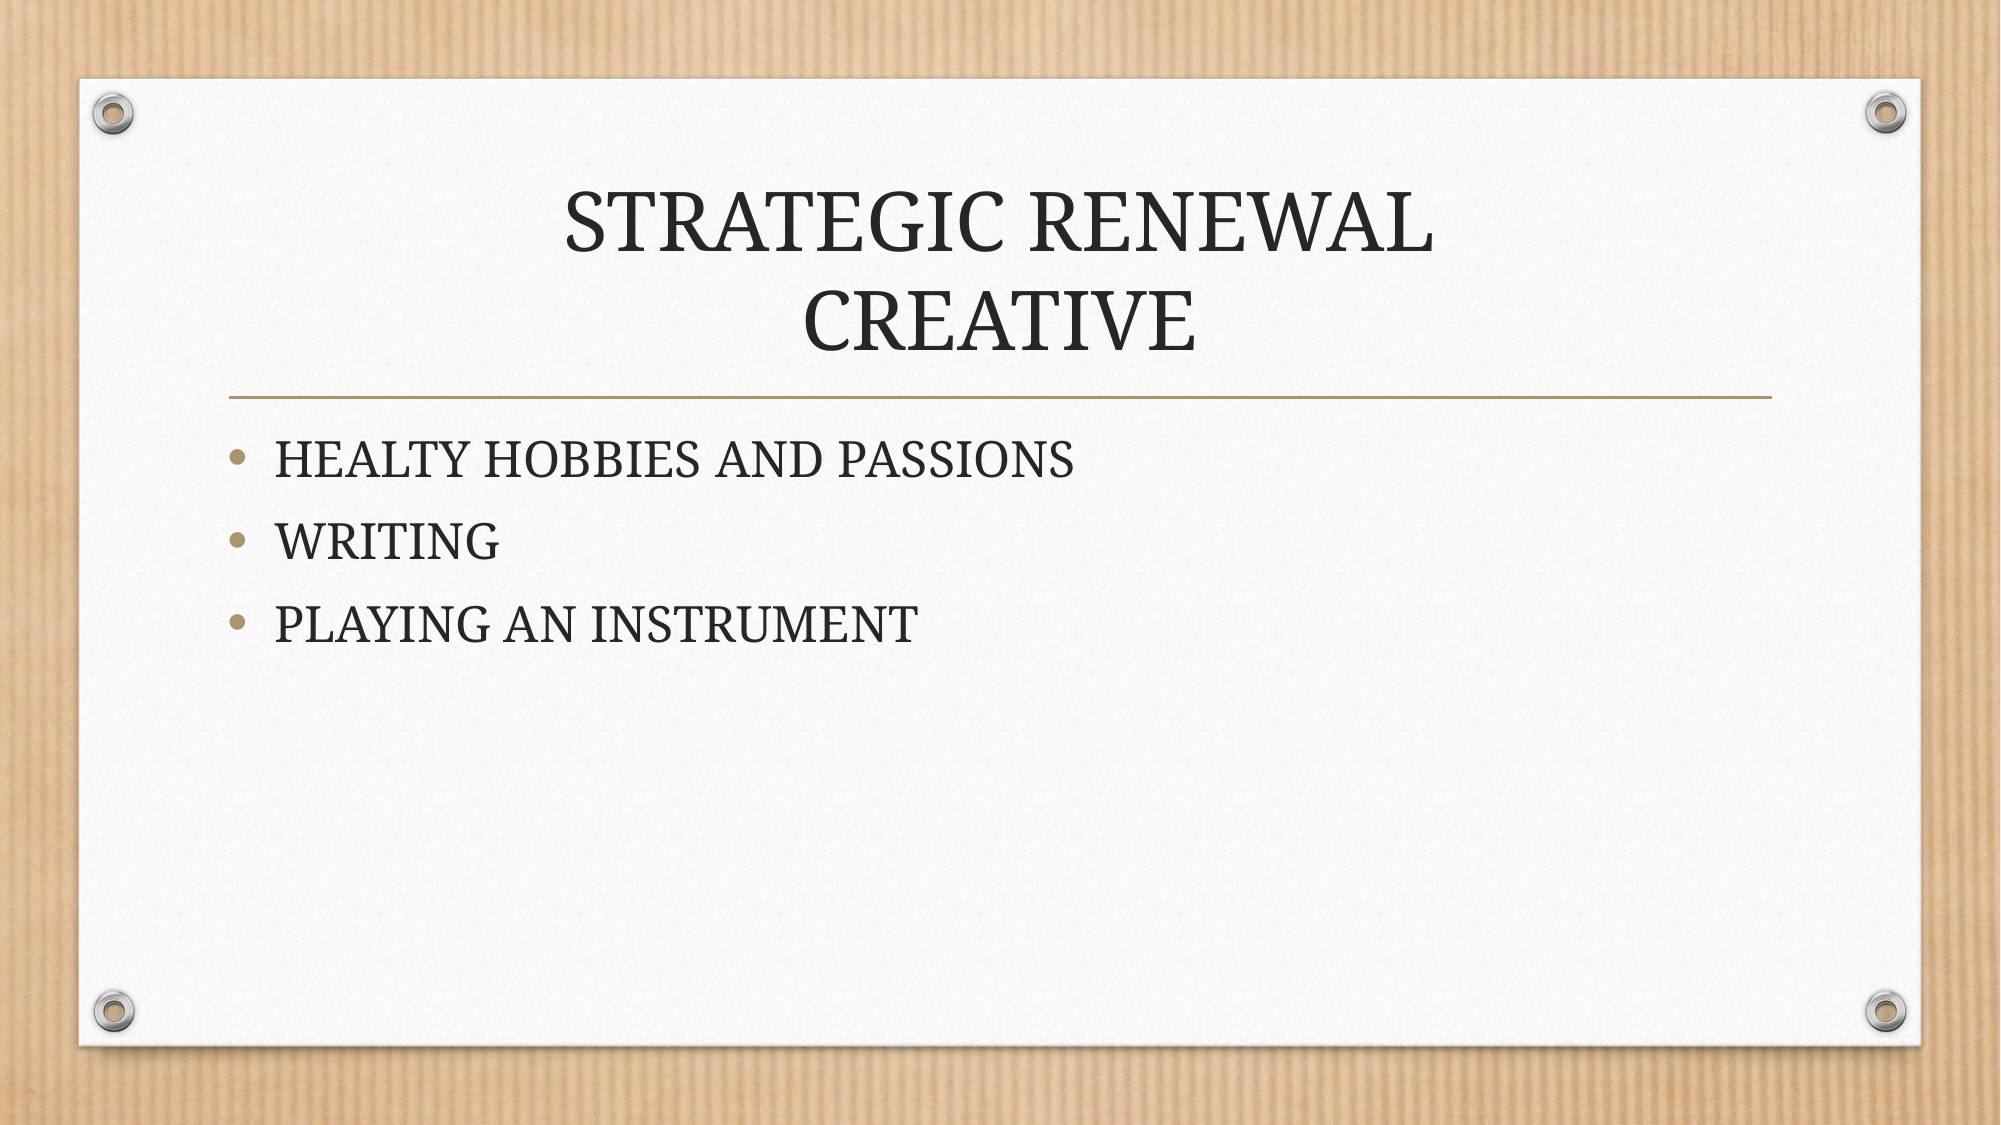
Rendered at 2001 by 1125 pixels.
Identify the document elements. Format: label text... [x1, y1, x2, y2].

picture [0, 0, 2001, 1125]
list HEALTY HOBBIES AND PASSIONS WRITING PLAYING AN INSTRUMENT [212, 419, 1788, 964]
title STRATEGIC RENEWAL CREATIVE [212, 161, 1788, 375]
